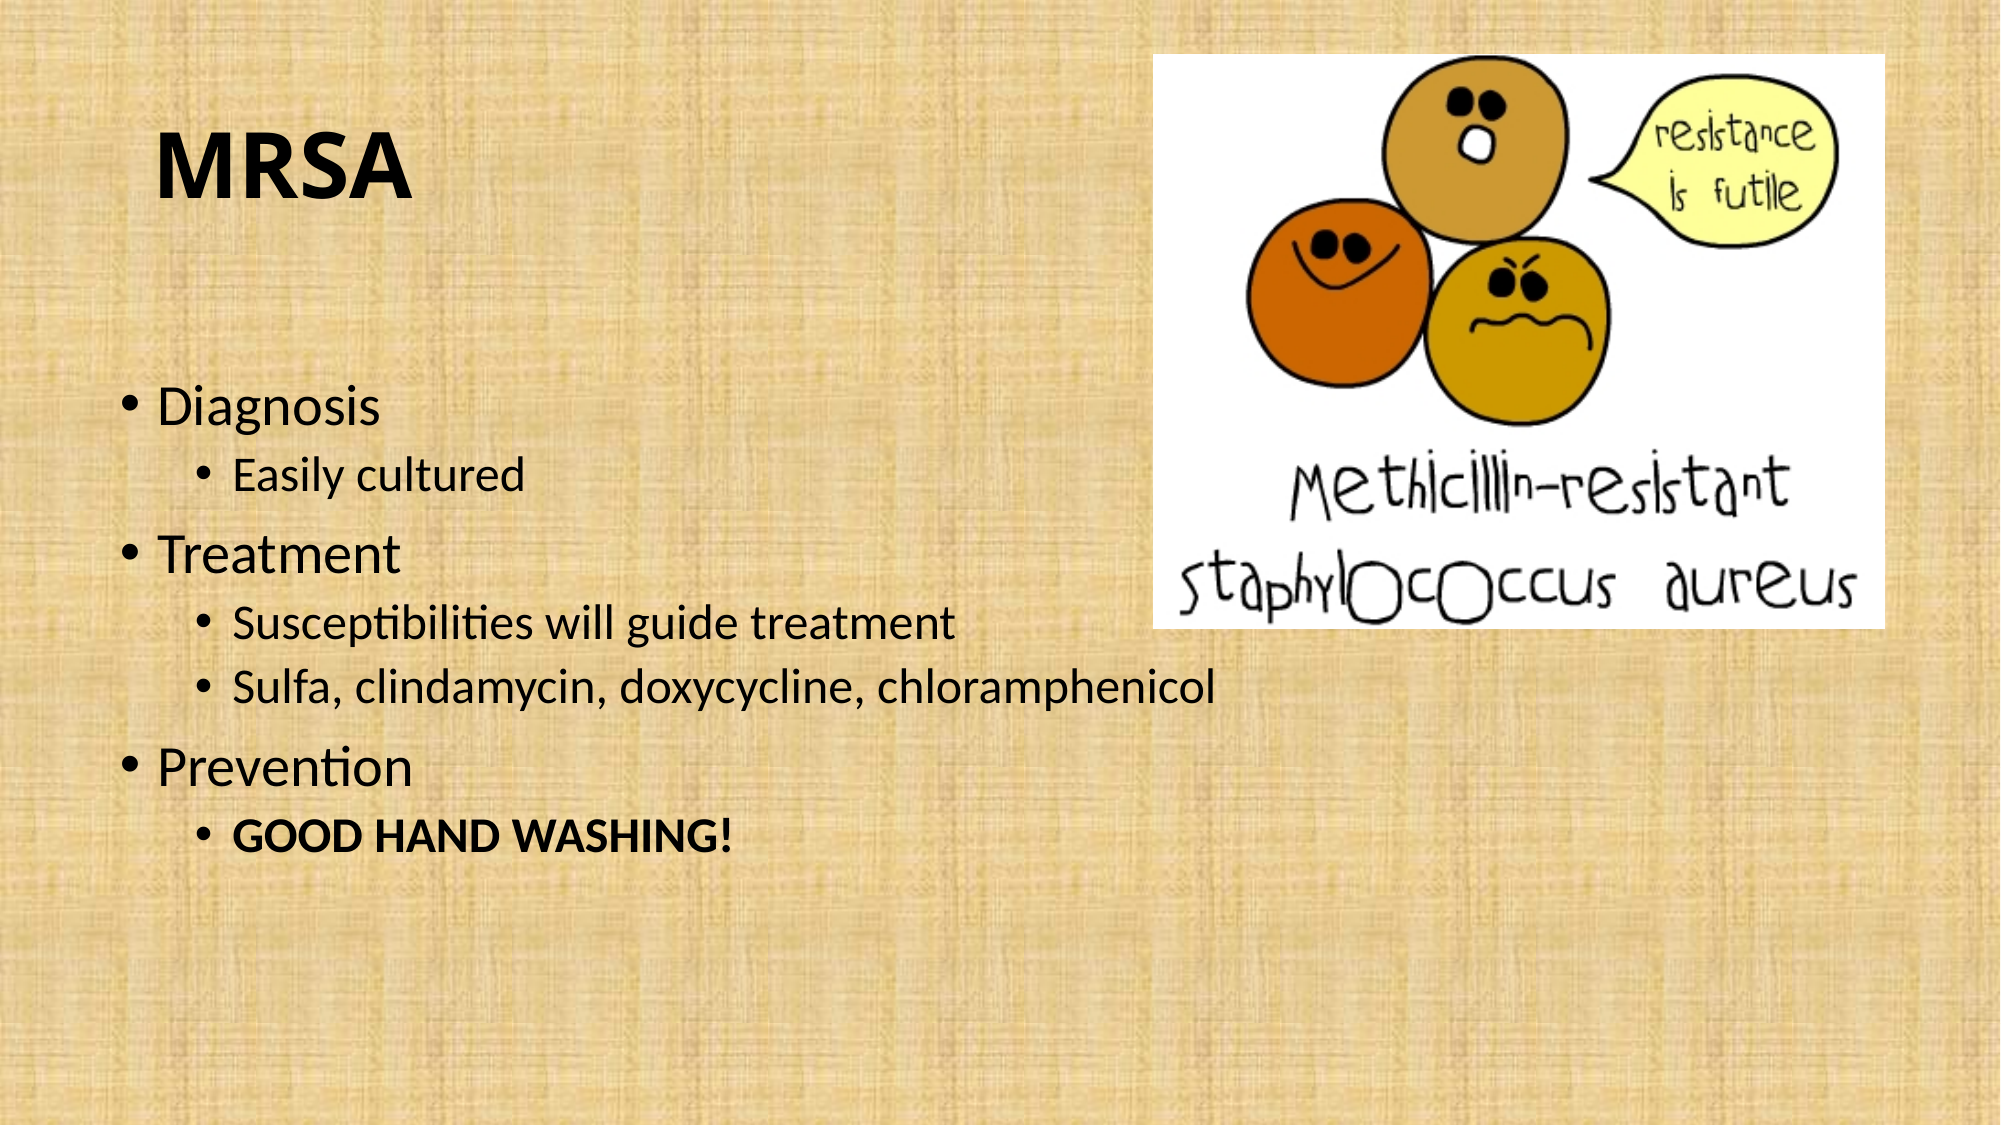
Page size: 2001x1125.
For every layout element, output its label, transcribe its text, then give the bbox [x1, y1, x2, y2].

title MRSA [137, 59, 1153, 278]
list Diagnosis Easily cultured Treatment Susceptibilities will guide treatment Sulfa, clindamycin, doxycycline, chloramphenicol Prevention GOOD HAND WASHING! [104, 367, 1830, 1082]
picture [0, 0, 2001, 1125]
